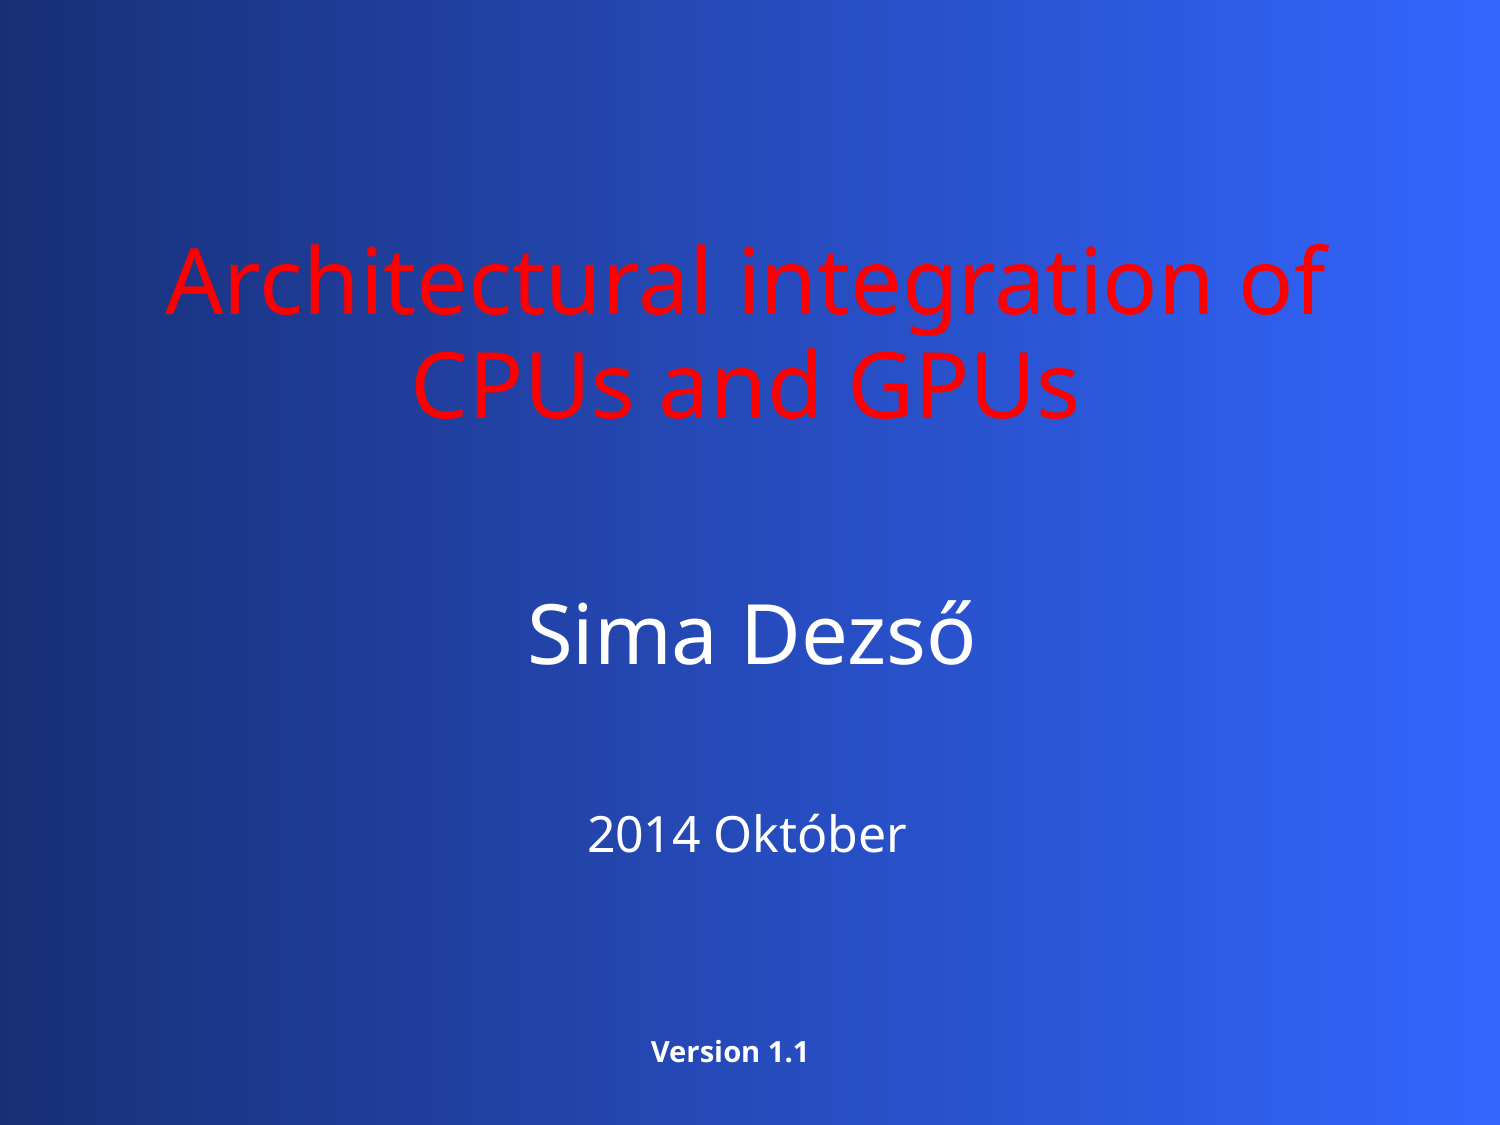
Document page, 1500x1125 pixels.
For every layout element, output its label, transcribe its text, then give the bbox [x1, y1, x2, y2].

text_box Architectural integration of CPUs and GPUs [78, 179, 1413, 492]
text_box Version 1.1 [635, 1025, 825, 1076]
text_box 2014 Október [572, 801, 923, 871]
subtitle Sima Dezső [126, 573, 1379, 1027]
